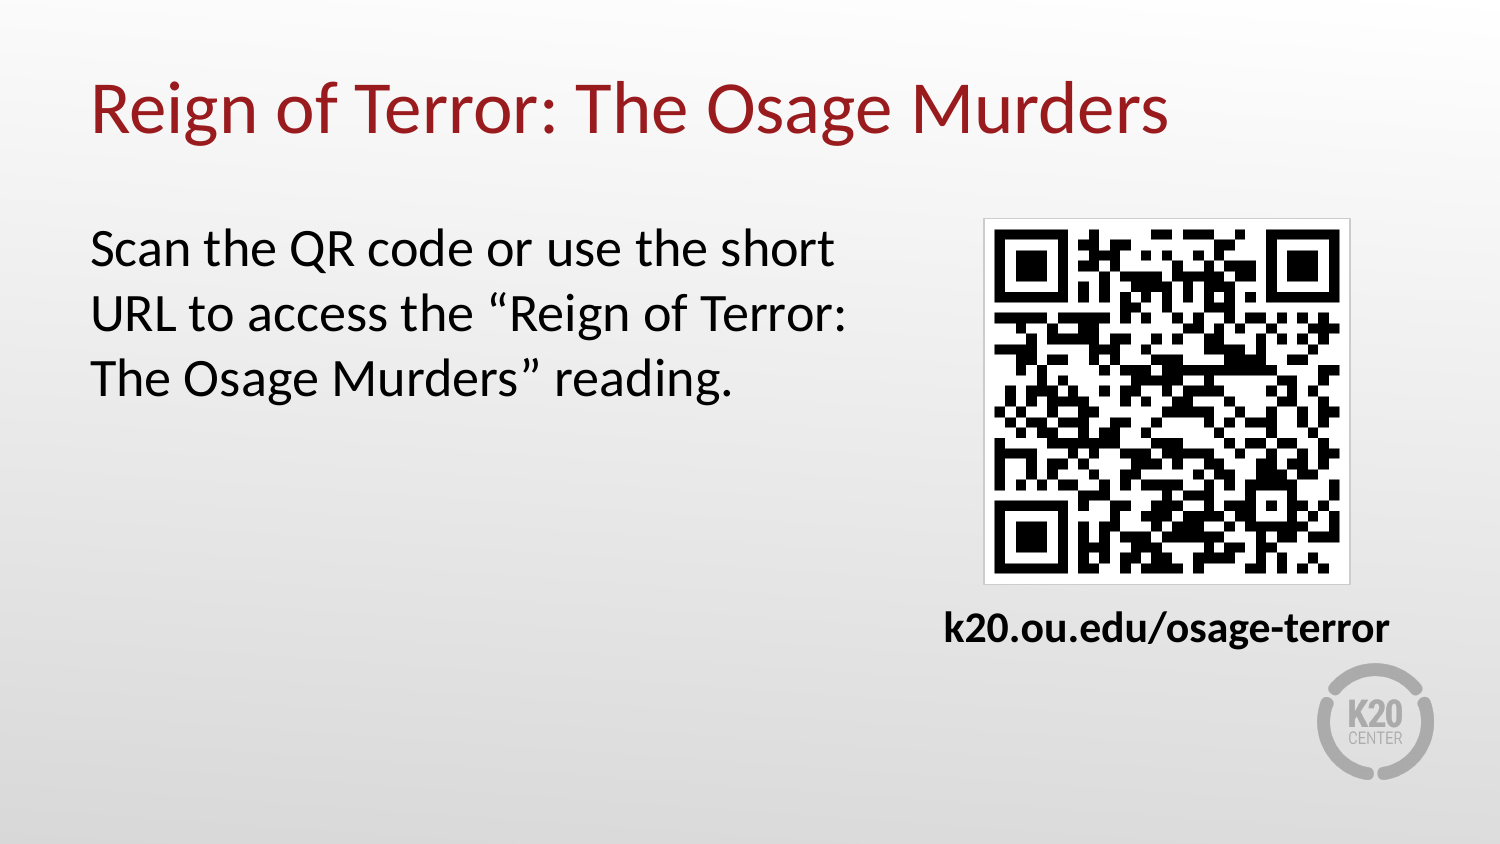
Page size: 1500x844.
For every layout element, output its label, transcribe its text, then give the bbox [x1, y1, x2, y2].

text_box k20.ou.edu/osage-terror [898, 583, 1436, 667]
text_box Reign of Terror: The Osage Murders [74, 33, 1425, 175]
picture [1300, 646, 1451, 797]
picture [984, 218, 1350, 584]
text_box Scan the QR code or use the short URL to access the “Reign of Terror: The Osage Murders” reading. [74, 196, 888, 808]
